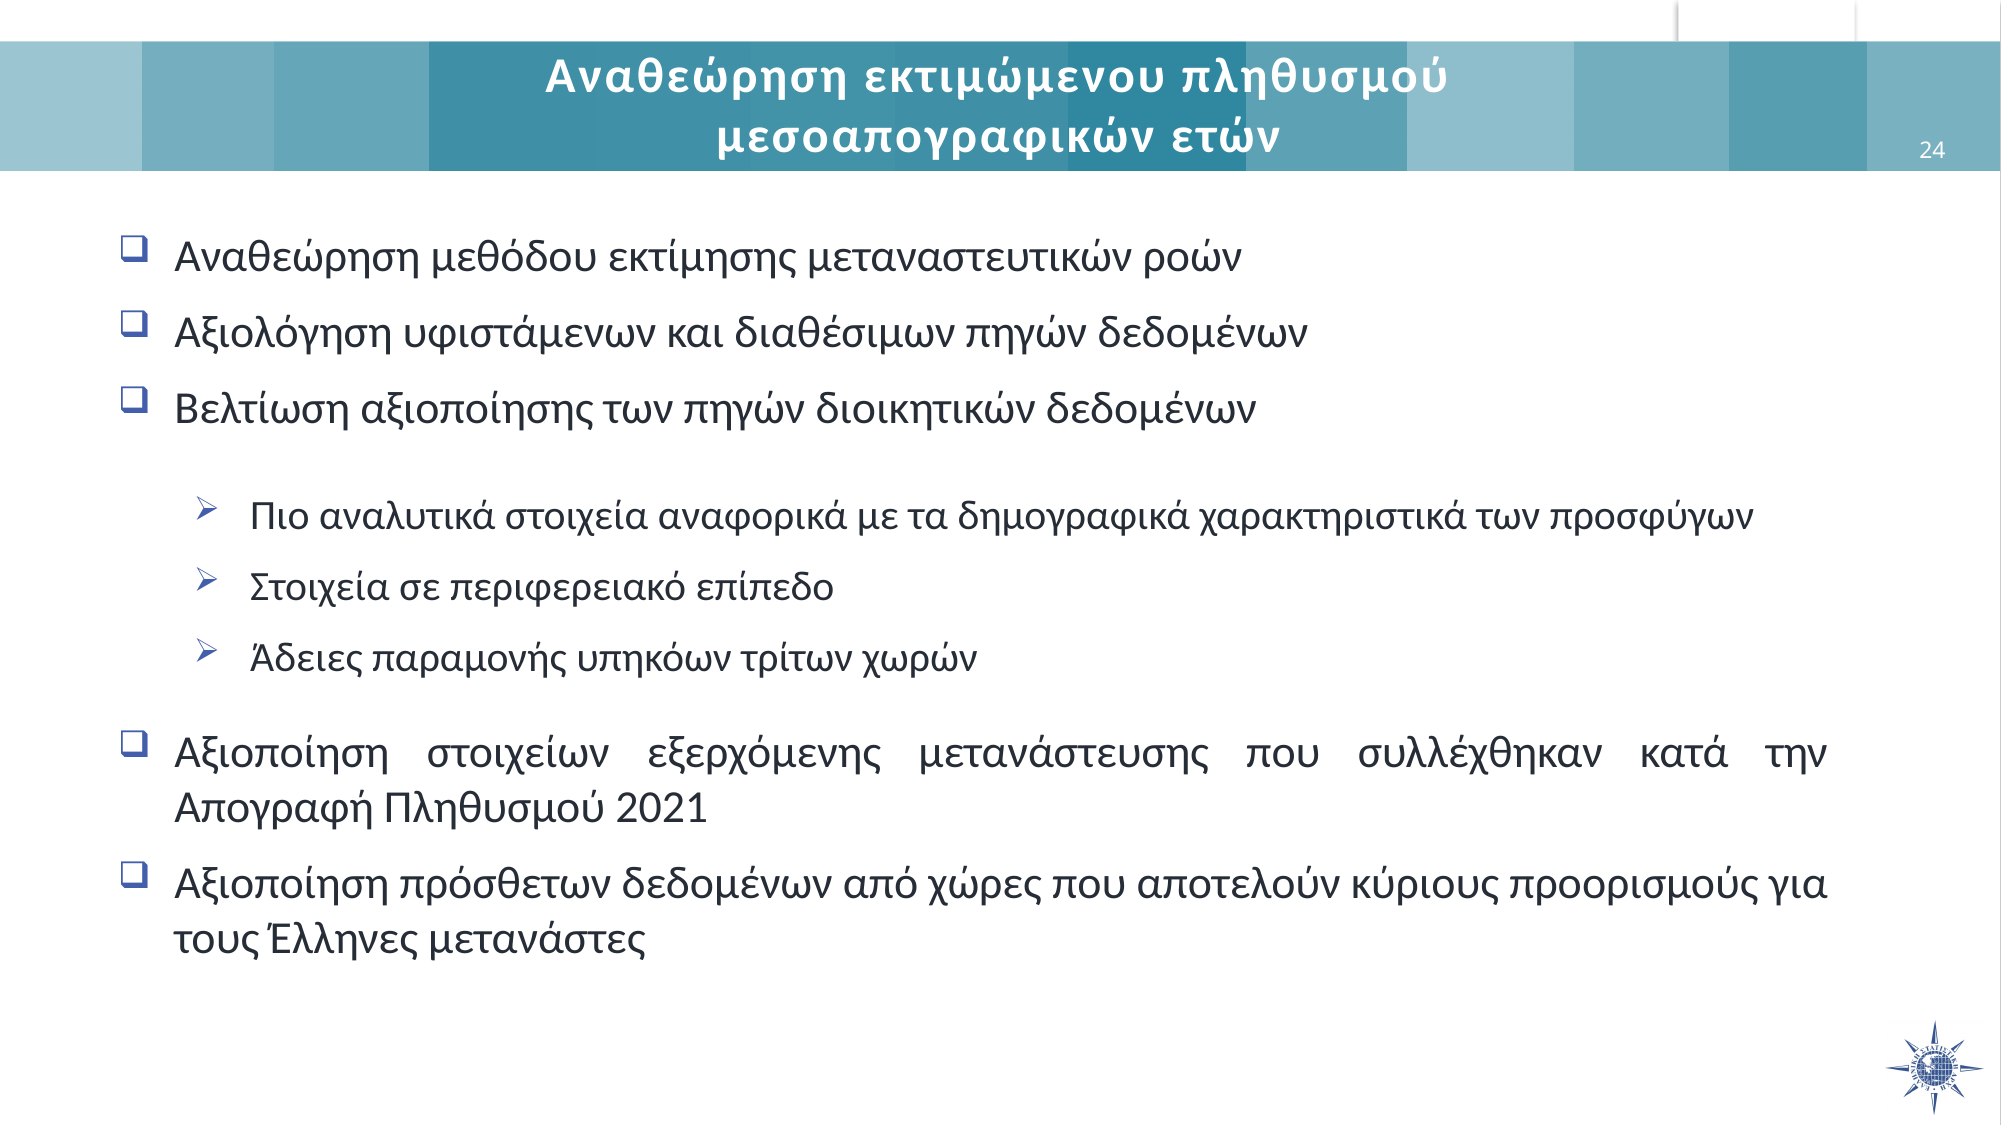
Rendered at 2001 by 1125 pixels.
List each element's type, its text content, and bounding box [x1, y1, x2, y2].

list Αναθεώρηση μεθόδου εκτίμησης μεταναστευτικών ροών Αξιολόγηση υφιστάμενων και διαθέσιμων πηγών δεδομένων Βελτίωση αξιοποίησης των πηγών διοικητικών δεδομένων [103, 218, 1844, 475]
text_box Αξιοποίηση στοιχείων εξερχόμενης μετανάστευσης που συλλέχθηκαν κατά την Απογραφή Πληθυσμού 2021 Αξιοποίηση πρόσθετων δεδομένων από χώρες που αποτελούν κύριους προορισμούς για τους Έλληνες μετανάστες [103, 714, 1844, 985]
slide_number 24 [1863, 48, 2000, 175]
picture [1885, 1020, 1984, 1115]
text_box Πιο αναλυτικά στοιχεία αναφορικά με τα δημογραφικά χαρακτηριστικά των προσφύγων Στοιχεία σε περιφερειακό επίπεδο Άδειες παραμονής υπηκόων τρίτων χωρών [178, 480, 1920, 738]
title Αναθεώρηση εκτιμώμενου πληθυσμού μεσοαπογραφικών ετών [178, 12, 1685, 119]
